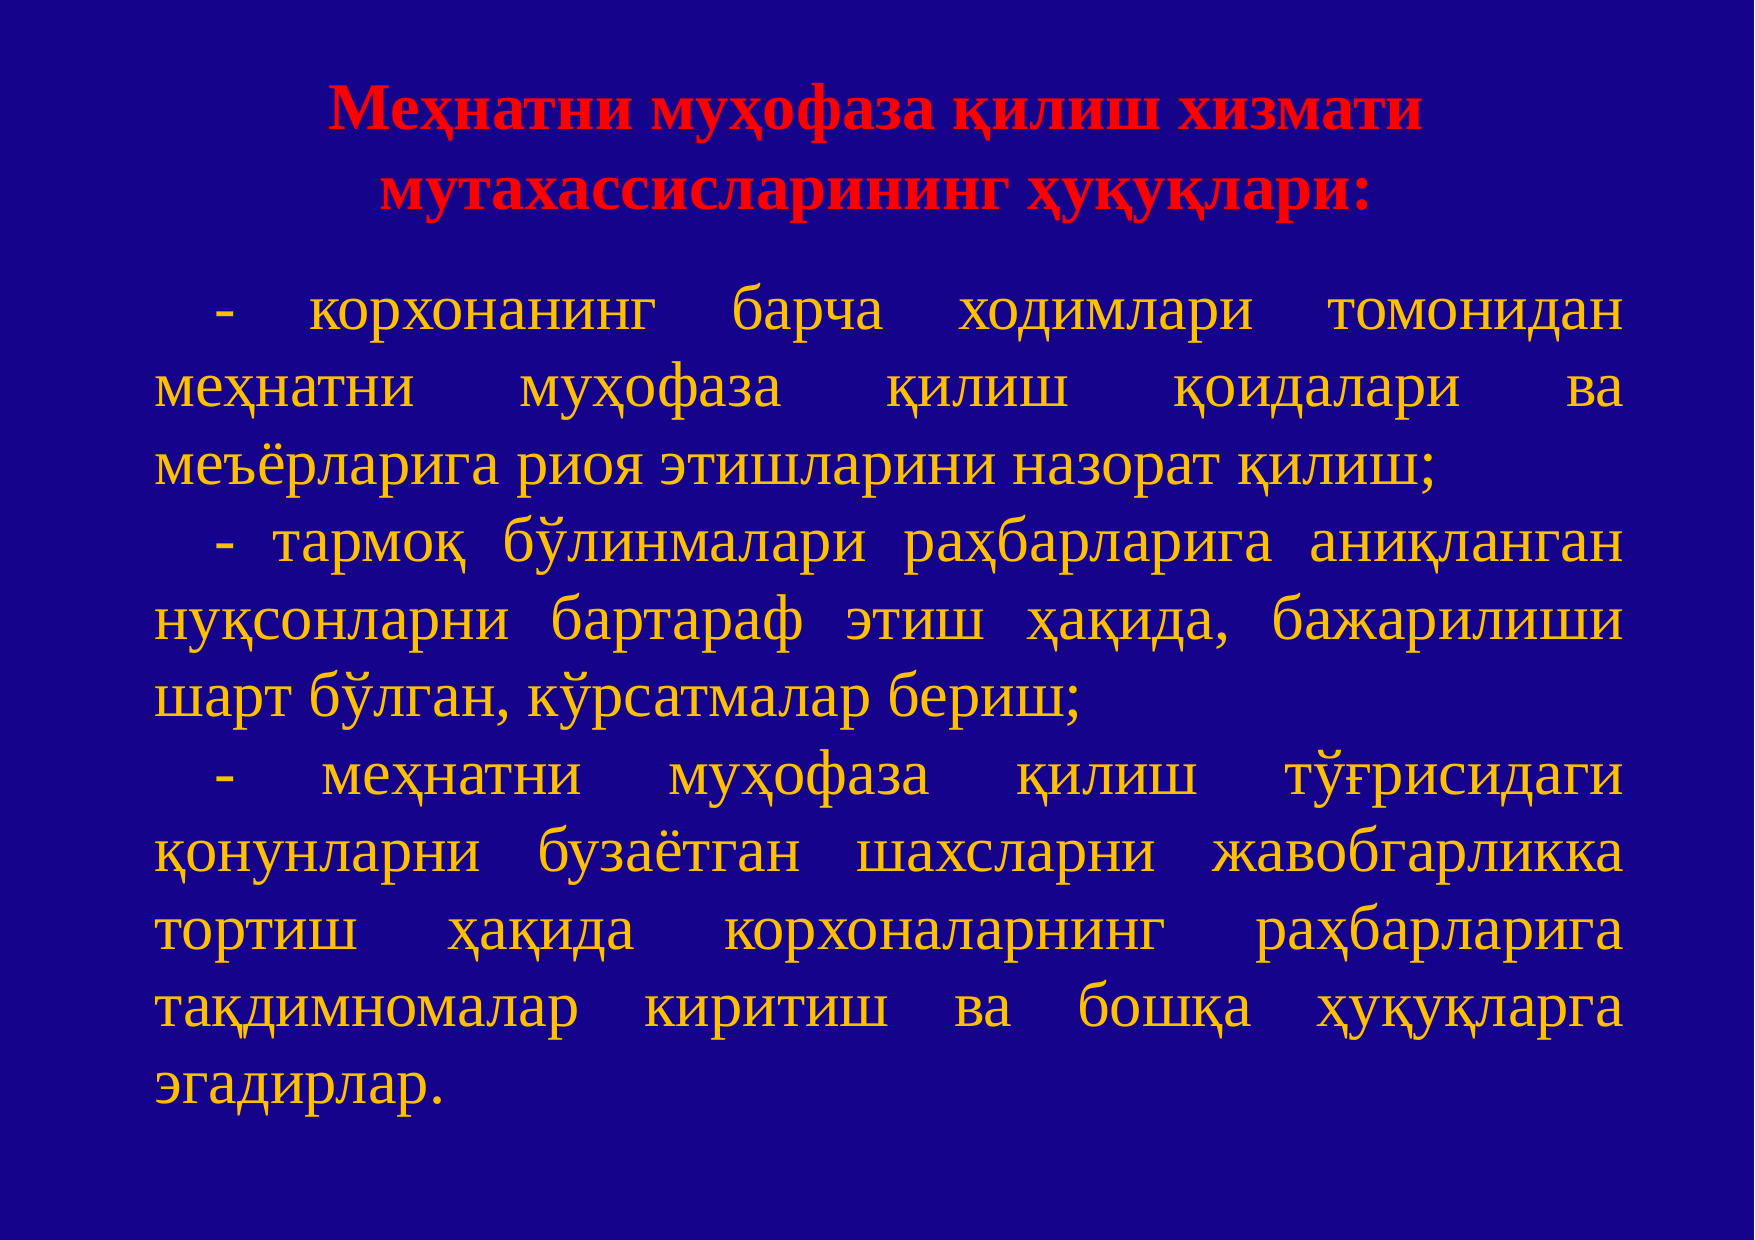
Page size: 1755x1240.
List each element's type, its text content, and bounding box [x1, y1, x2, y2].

text_box - корхонанинг барча ходимлари томонидан меҳнатни муҳофаза қилиш қоидалари ва меъёрларига риоя этишларини назорат қилиш; - тармоқ бўлинмалари раҳбарларига аниқланган нуқсонларни бартараф этиш ҳақида, бажарилиши шарт бўлган, кўрсатмалар бериш; - меҳнатни муҳофаза қилиш тўғрисидаги қонунларни бузаётган шахсларни жавобгарликка тортиш ҳақида корхоналарнинг раҳбарларига тақдимномалар киритиш ва бошқа ҳуқуқларга эгадирлар. [139, 257, 1640, 1125]
text_box Меҳнатни муҳофаза қилиш хизмати мутахассисларининг ҳуқуқлари: [214, 55, 1540, 231]
